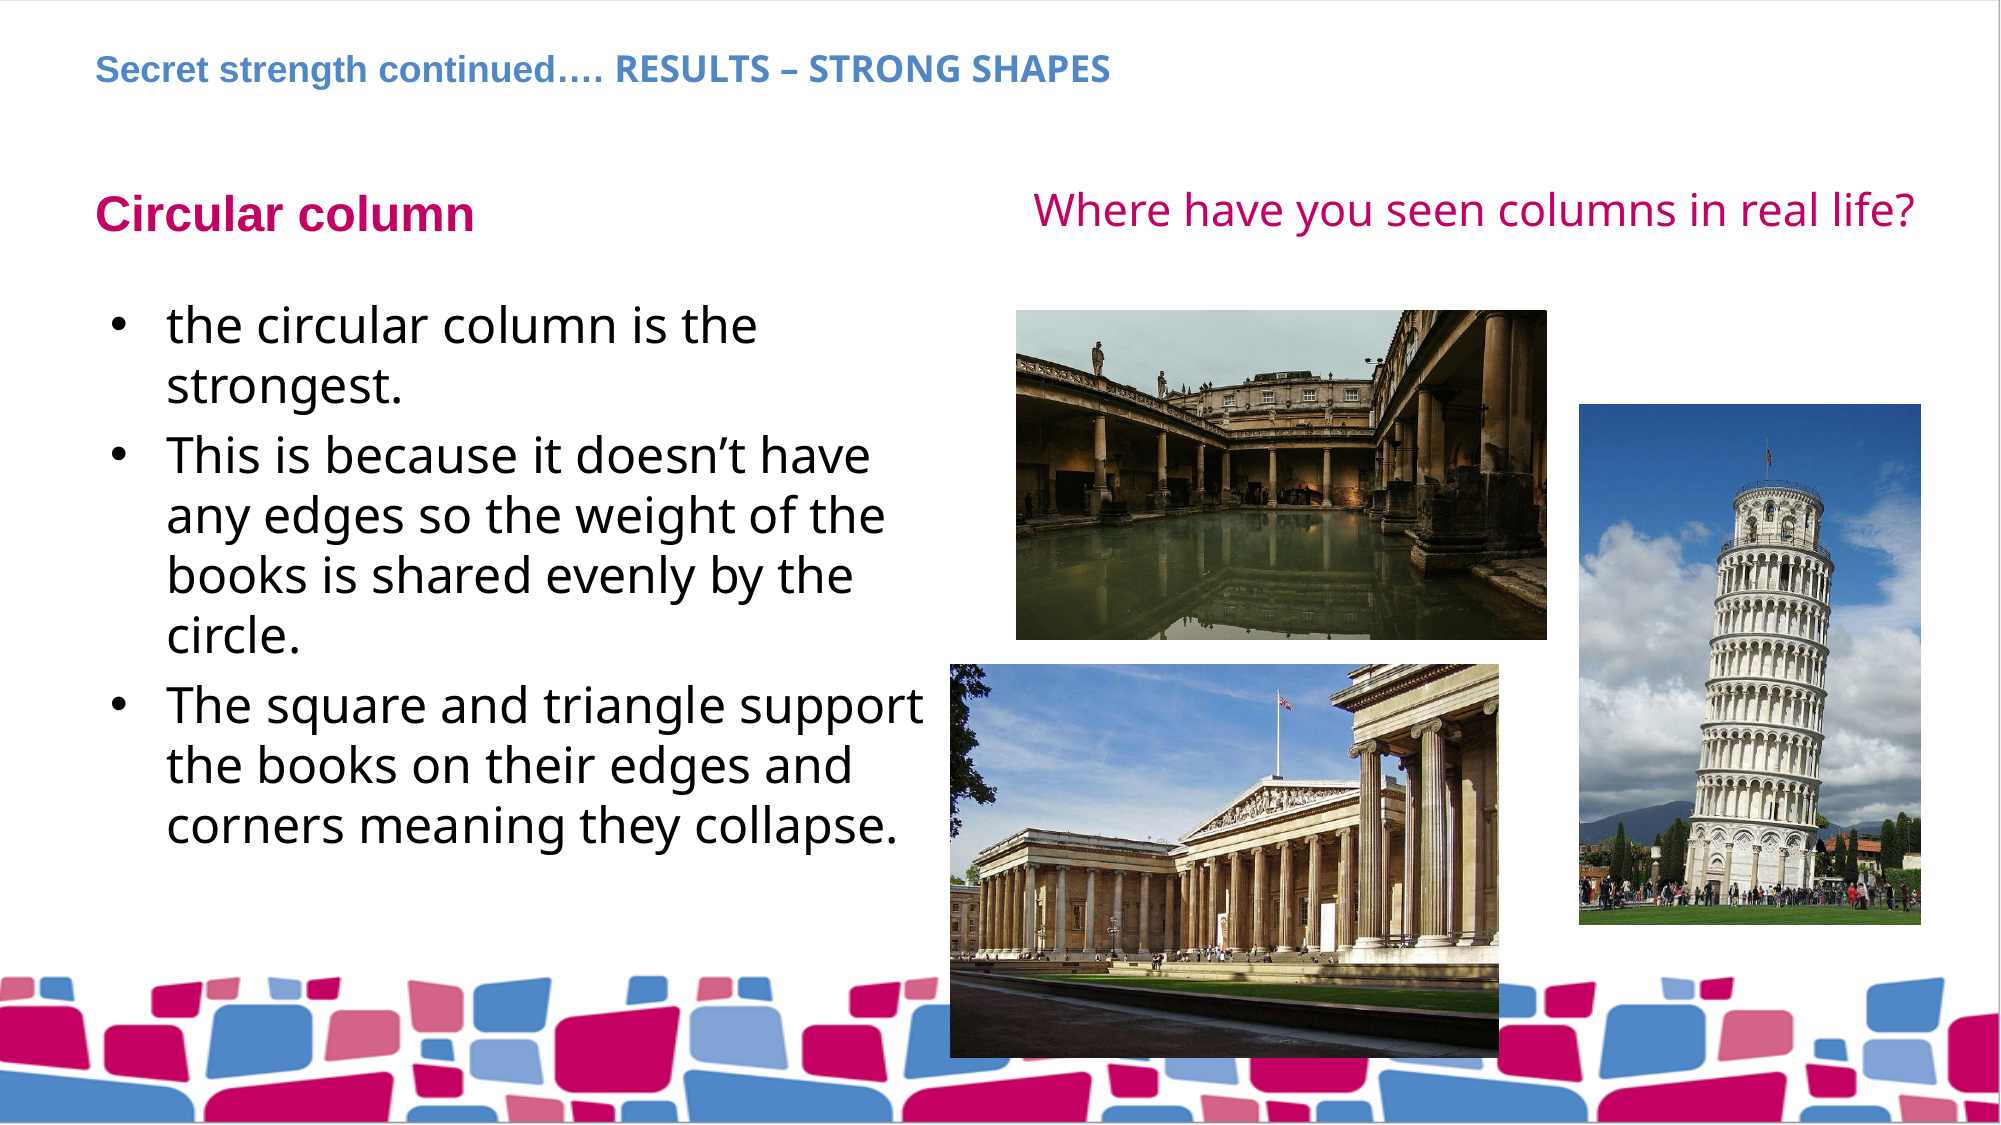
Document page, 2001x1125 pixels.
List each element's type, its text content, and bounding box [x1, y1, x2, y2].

title Secret strength continued…. RESULTS – STRONG SHAPES [94, 45, 1922, 136]
picture [0, 0, 2001, 1125]
list the circular column is the strongest. This is because it doesn’t have any edges so the weight of the books is shared evenly by the circle. The square and triangle support the books on their edges and corners meaning they collapse. [94, 286, 984, 925]
list Where have you seen columns in real life? [1033, 181, 1922, 287]
list Circular column [94, 181, 984, 286]
